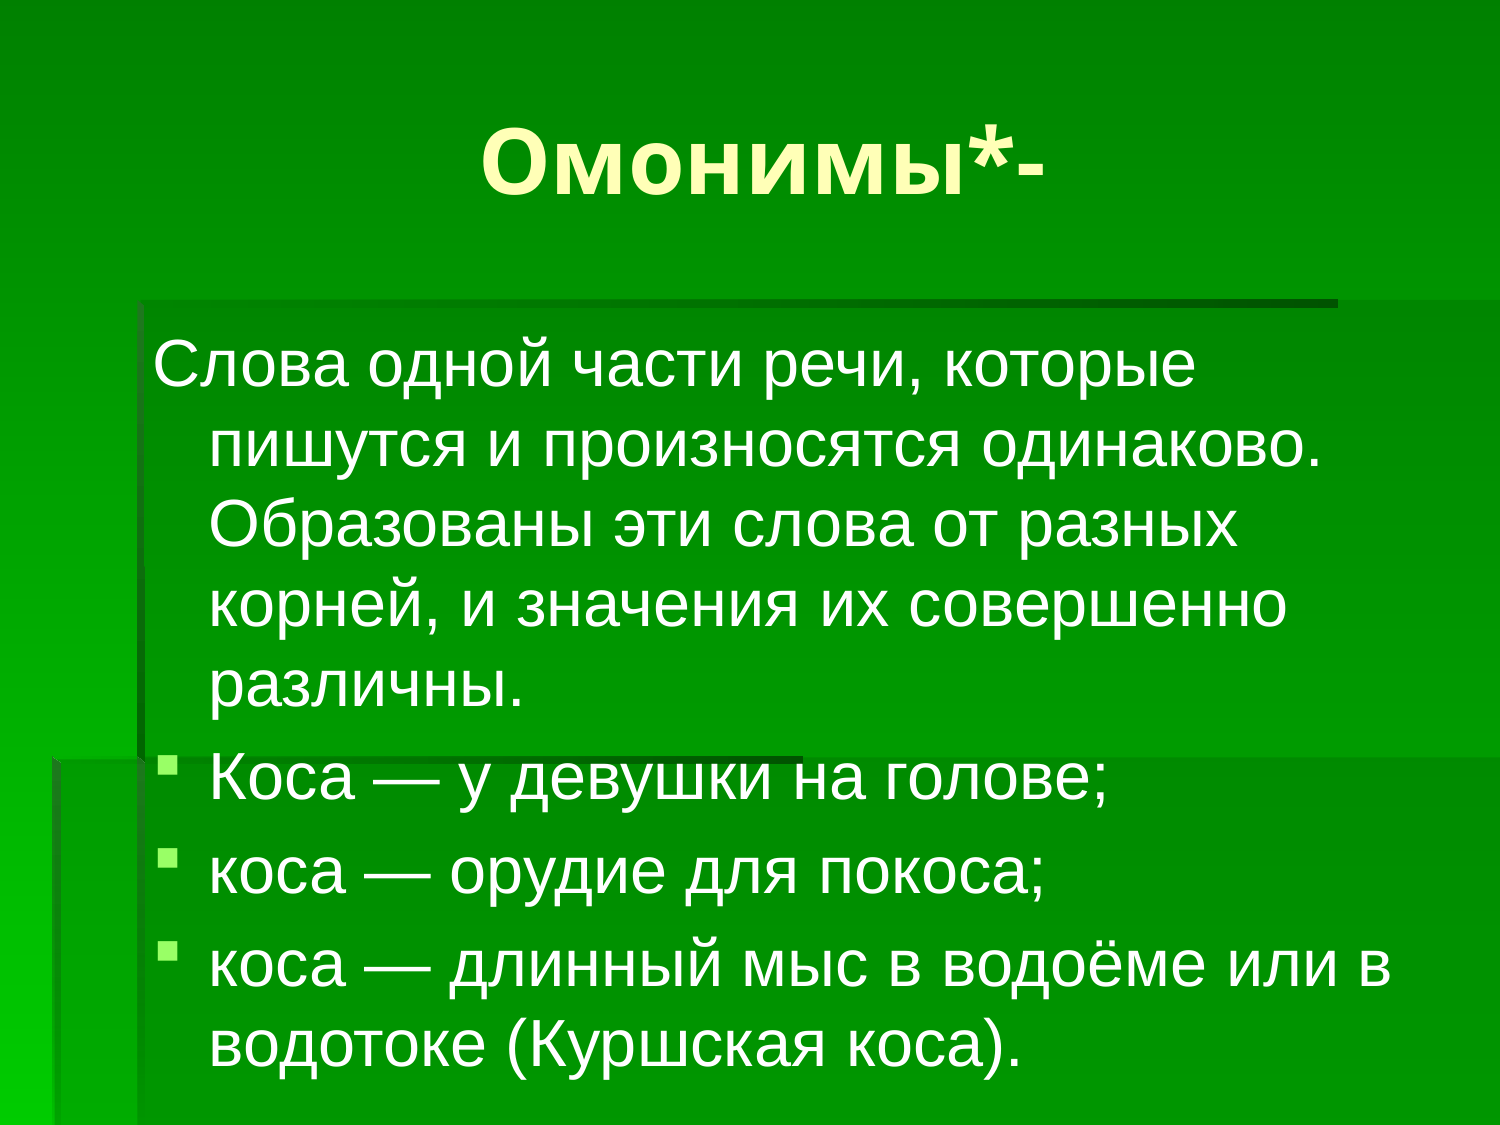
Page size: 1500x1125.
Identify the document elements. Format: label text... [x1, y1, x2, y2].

title Омонимы*- [74, 39, 1451, 276]
list Слова одной части речи, которые пишутся и произносятся одинаково. Образованы эти слова от разных корней, и значения их совершенно различны. Коса — у девушки на голове; коса — орудие для покоса; коса — длинный мыс в водоёме или в водотоке (Куршская коса). [137, 312, 1452, 1001]
